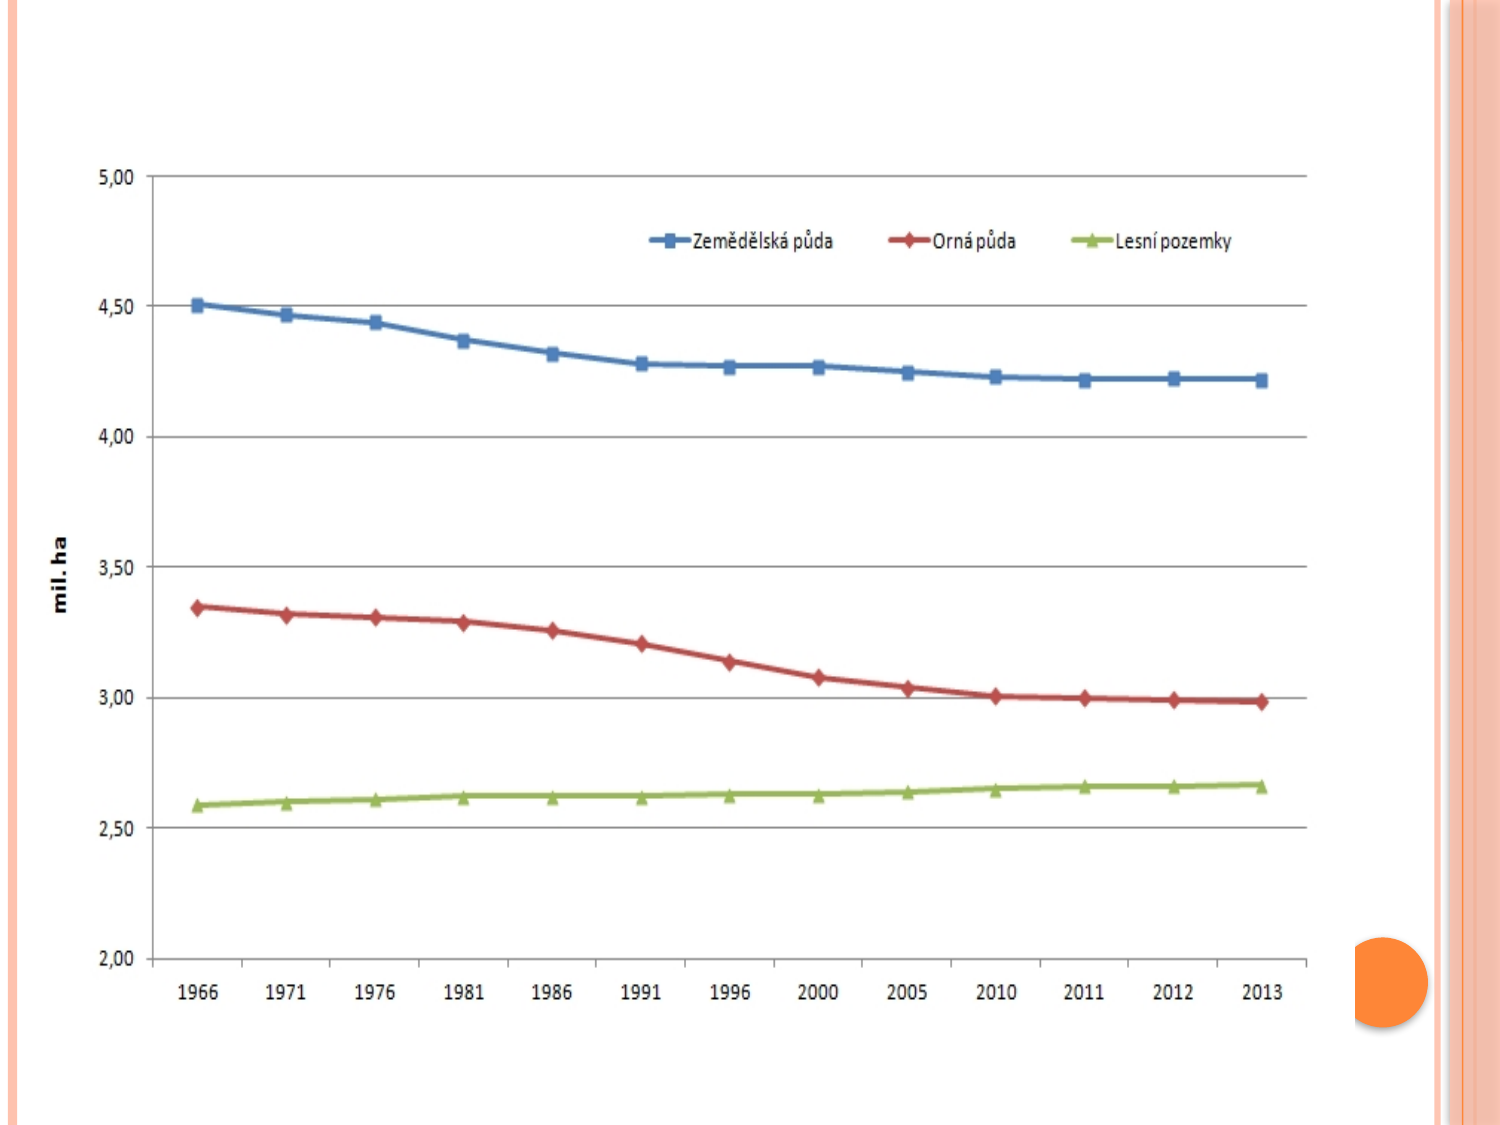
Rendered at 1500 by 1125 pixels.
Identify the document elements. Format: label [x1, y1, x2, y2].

list [19, 138, 1356, 1076]
